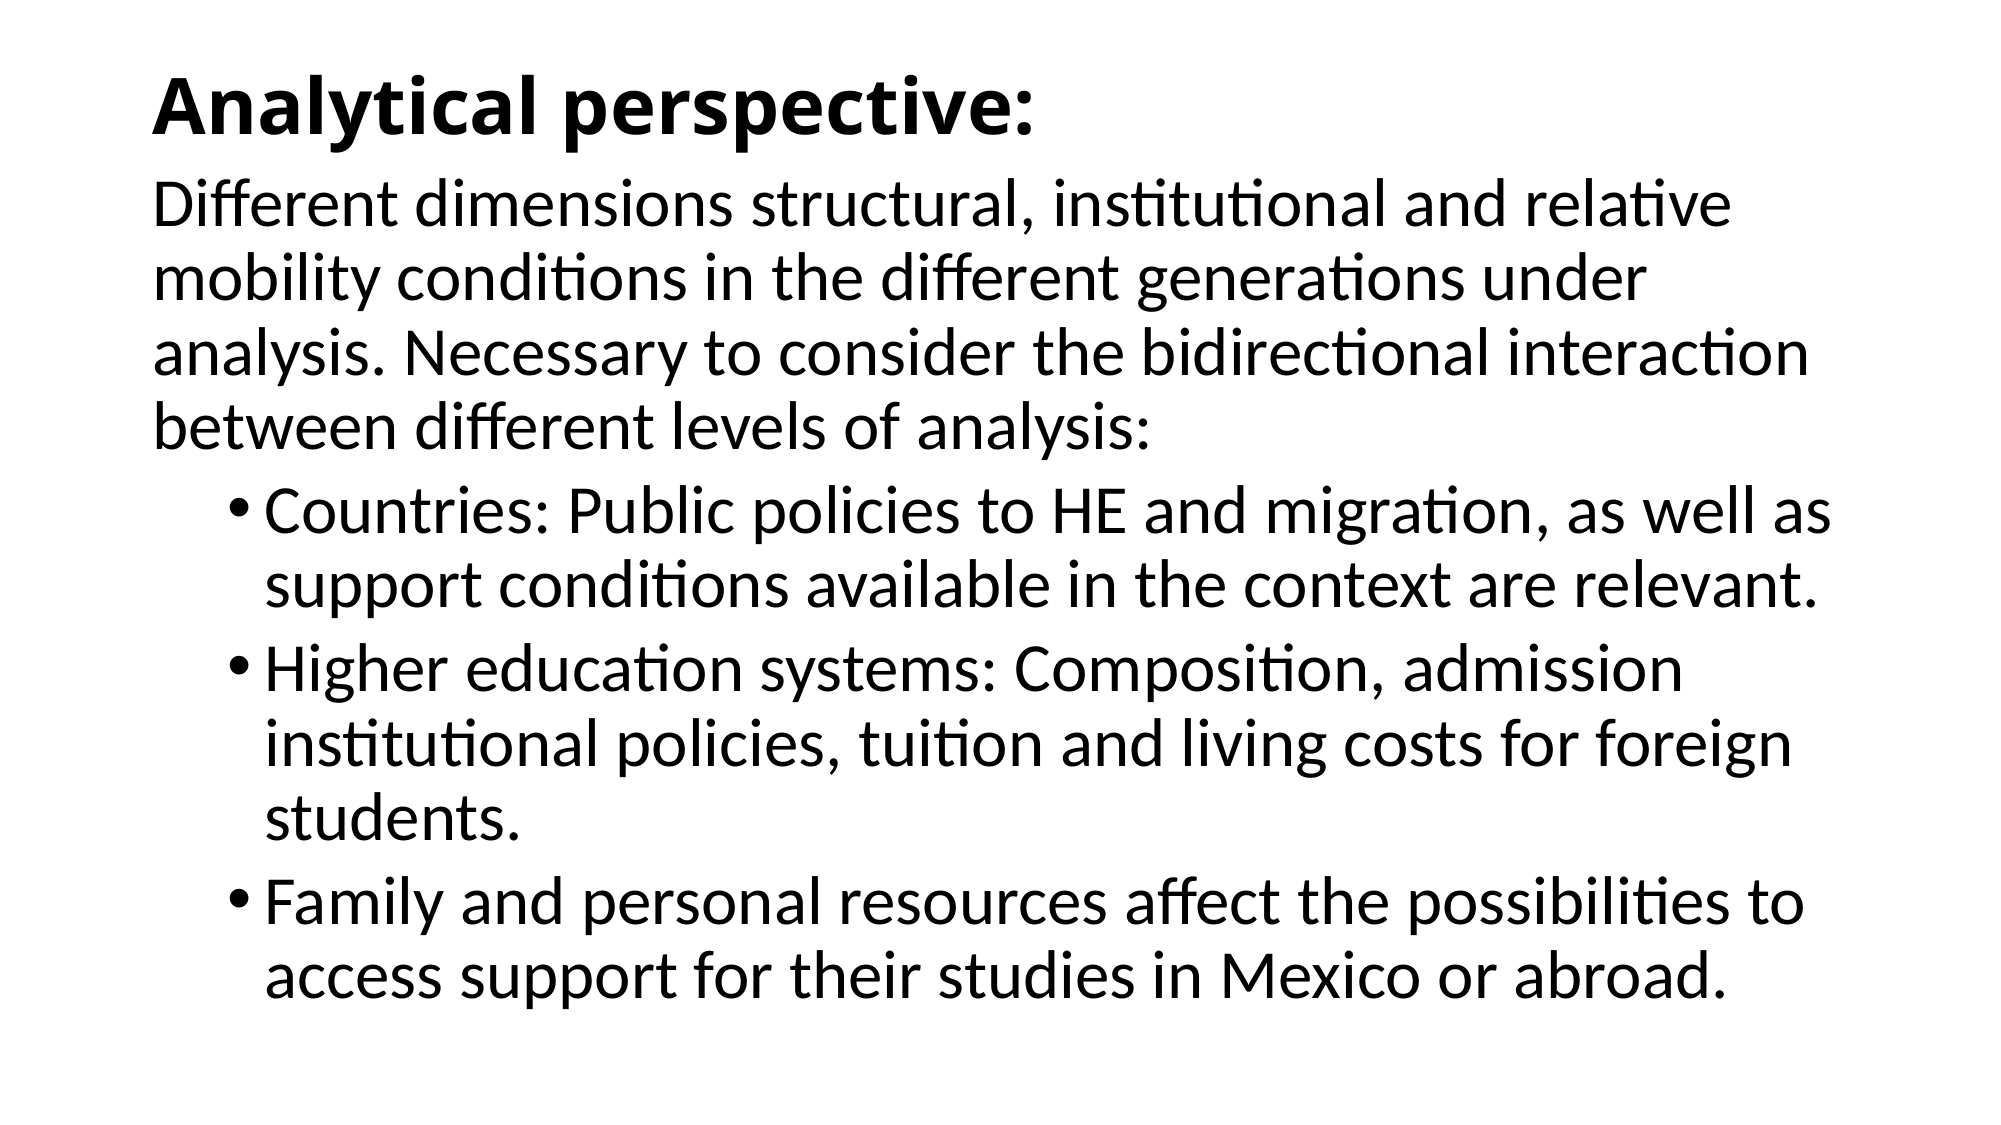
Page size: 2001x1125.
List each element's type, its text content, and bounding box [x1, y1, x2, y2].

title Analytical perspective: [137, 59, 1863, 159]
list Different dimensions structural, institutional and relative mobility conditions in the different generations under analysis. Necessary to consider the bidirectional interaction between different levels of analysis: Countries: Public policies to HE and migration, as well as support conditions available in the context are relevant. Higher education systems: Composition, admission institutional policies, tuition and living costs for foreign students. Family and personal resources affect the possibilities to access support for their studies in Mexico or abroad. [137, 159, 1863, 1087]
